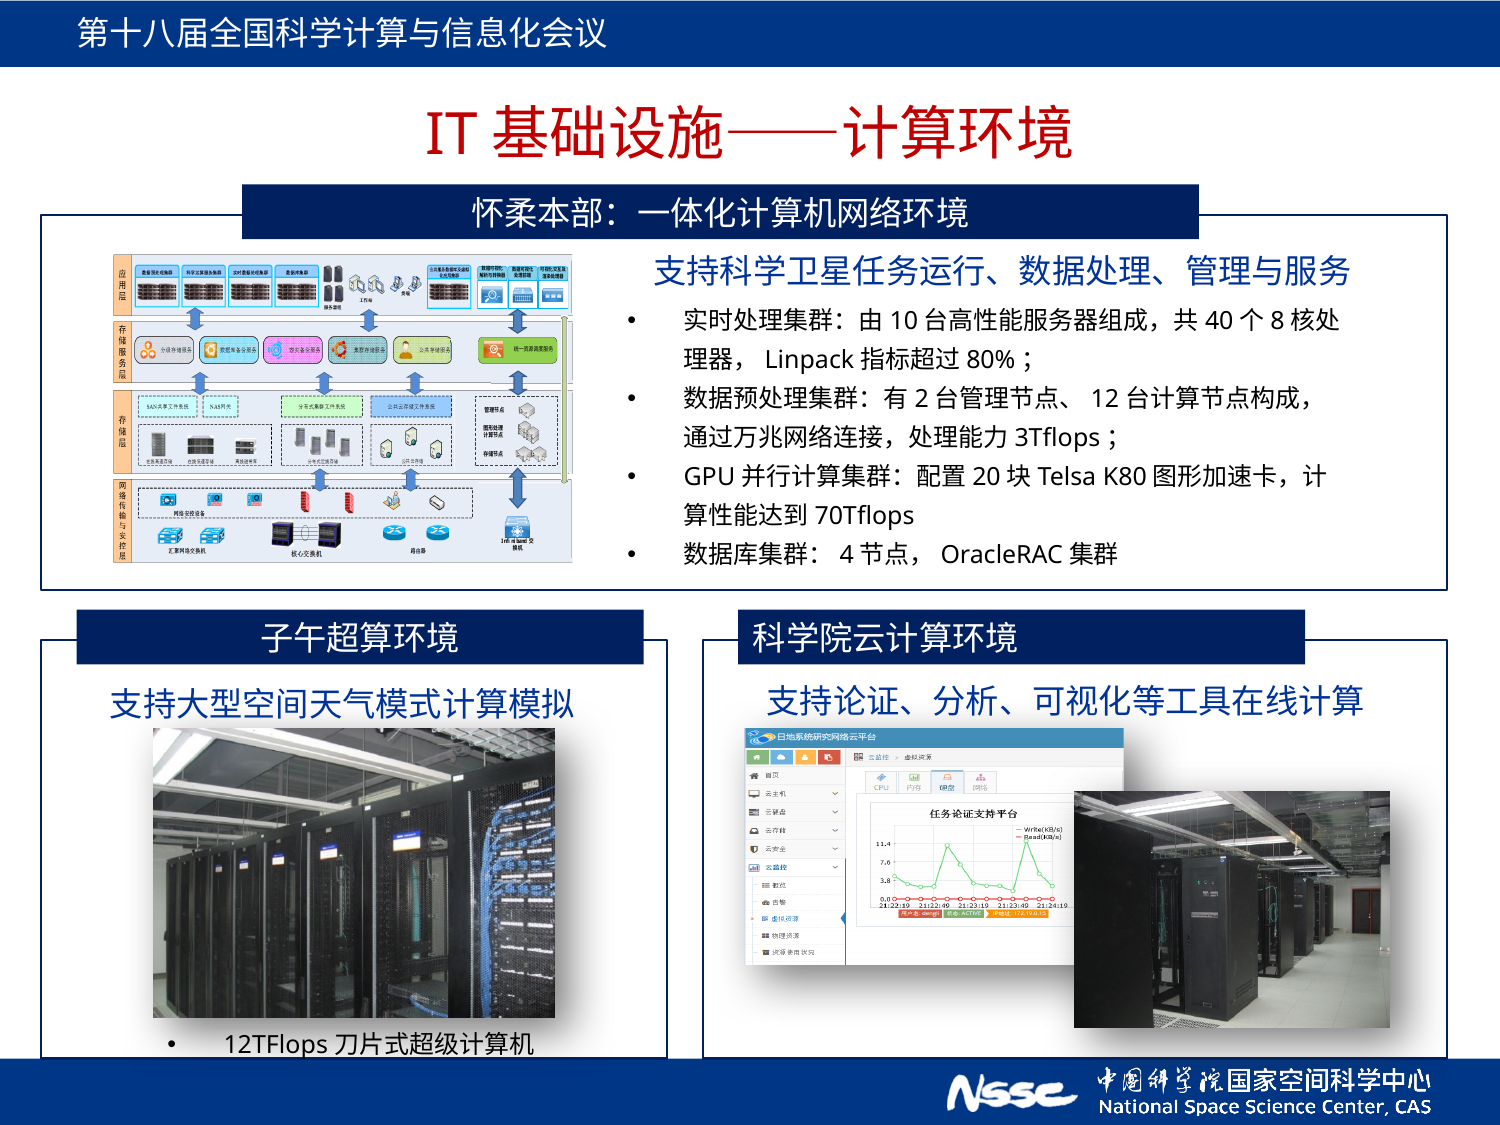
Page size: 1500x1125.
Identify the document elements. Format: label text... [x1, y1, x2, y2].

text_box [701, 638, 1449, 1061]
text_box 支持大型空间天气模式计算模拟 [95, 676, 614, 731]
text_box [39, 638, 669, 1061]
text_box 怀柔本部：一体化计算机网络环境 [242, 184, 1199, 240]
text_box 支持论证、分析、可视化等工具在线计算 [751, 673, 1412, 728]
text_box 科学院云计算环境 [738, 609, 1306, 665]
text_box 实时处理集群：由10台高性能服务器组成，共40个8核处理器，Linpack指标超过80%； 数据预处理集群：有2台管理节点、12台计算节点构成，通过万兆网络连接，处理能力3Tflops； GPU并行计算集群：配置20块Telsa K80图形加速卡，计算性能达到70Tflops 数据库集群：4节点，OracleRAC集群 [612, 288, 1363, 576]
picture [153, 728, 555, 1018]
text_box [39, 213, 1449, 592]
picture [947, 1074, 1078, 1112]
title IT基础设施——计算环境 [0, 76, 1500, 185]
picture [1096, 1061, 1447, 1123]
text_box 12TFlops刀片式超级计算机 [152, 1025, 550, 1066]
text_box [112, 253, 574, 564]
text_box 支持科学卫星任务运行、数据处理、管理与服务 [638, 242, 1412, 298]
picture [743, 727, 1390, 1028]
text_box 子午超算环境 [76, 609, 644, 665]
